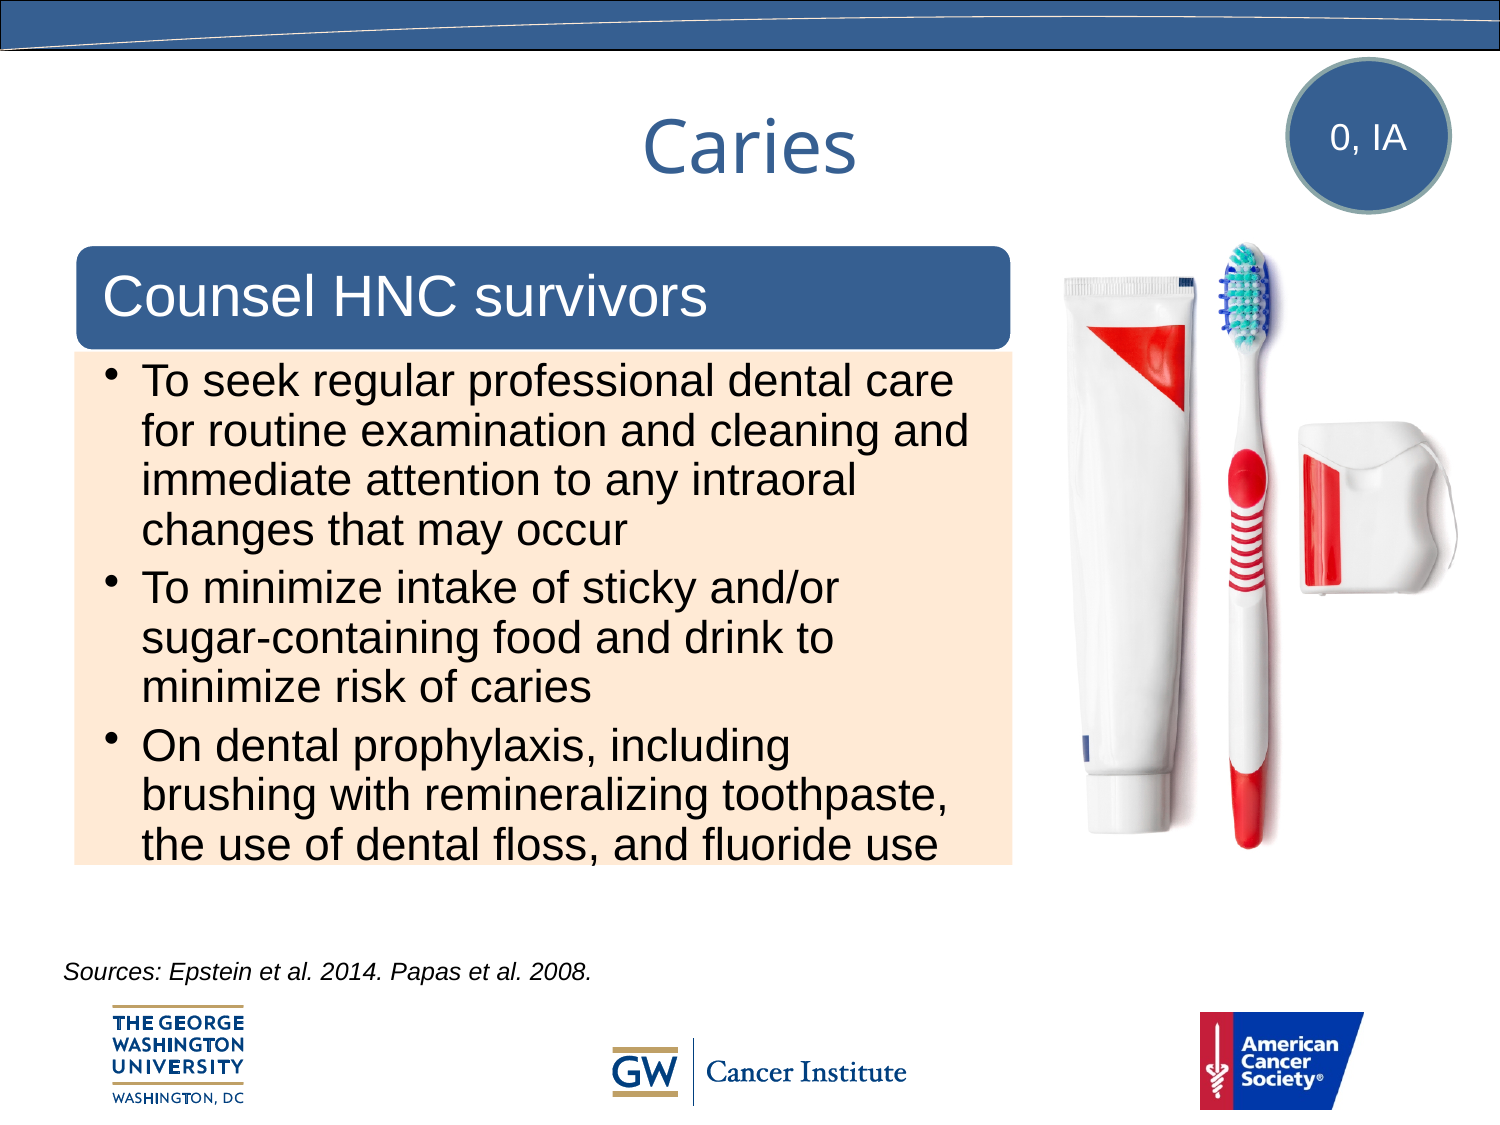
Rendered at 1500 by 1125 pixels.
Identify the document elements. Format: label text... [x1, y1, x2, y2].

text_box Sources: Epstein et al. 2014. Papas et al. 2008. [48, 948, 1474, 993]
text_box 0, IA [1285, 56, 1453, 215]
picture [1042, 224, 1471, 866]
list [74, 208, 1013, 901]
picture [1200, 1012, 1364, 1110]
title Caries [75, 50, 1425, 238]
